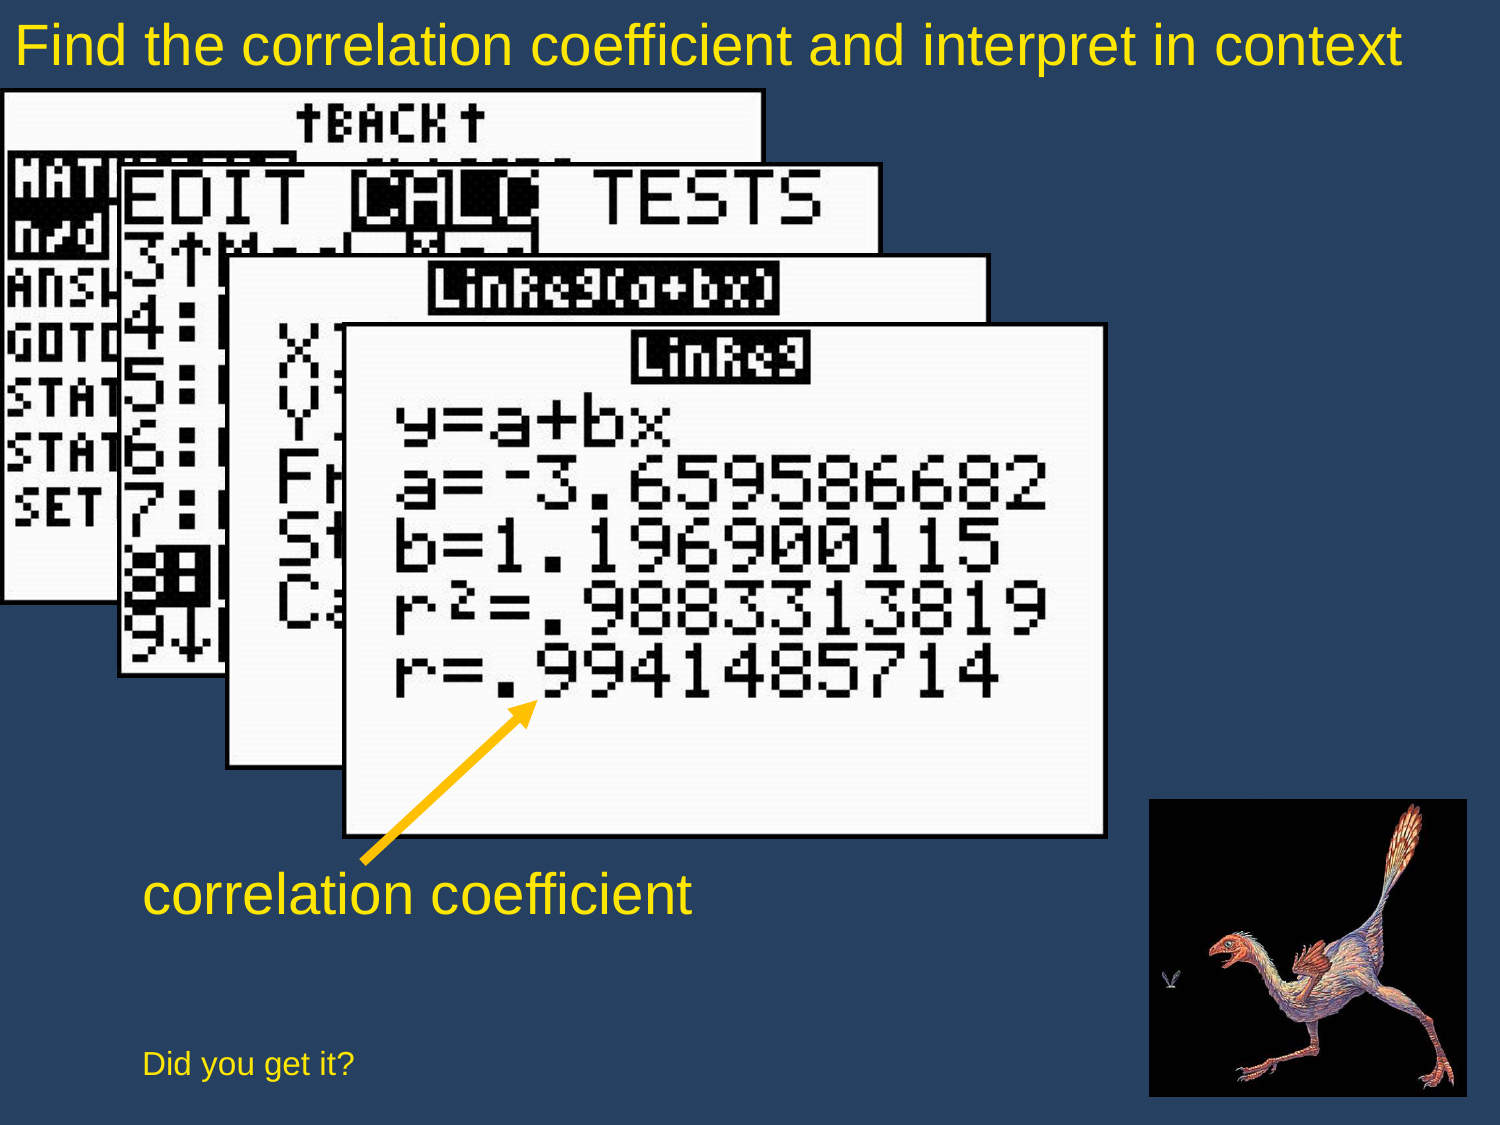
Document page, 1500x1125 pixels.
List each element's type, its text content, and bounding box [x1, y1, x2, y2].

picture [0, 88, 1109, 839]
text_box correlation coefficient Did you get it? [127, 849, 740, 1090]
text_box Find the correlation coefficient and interpret in context [0, 0, 1450, 85]
picture [1149, 799, 1467, 1097]
